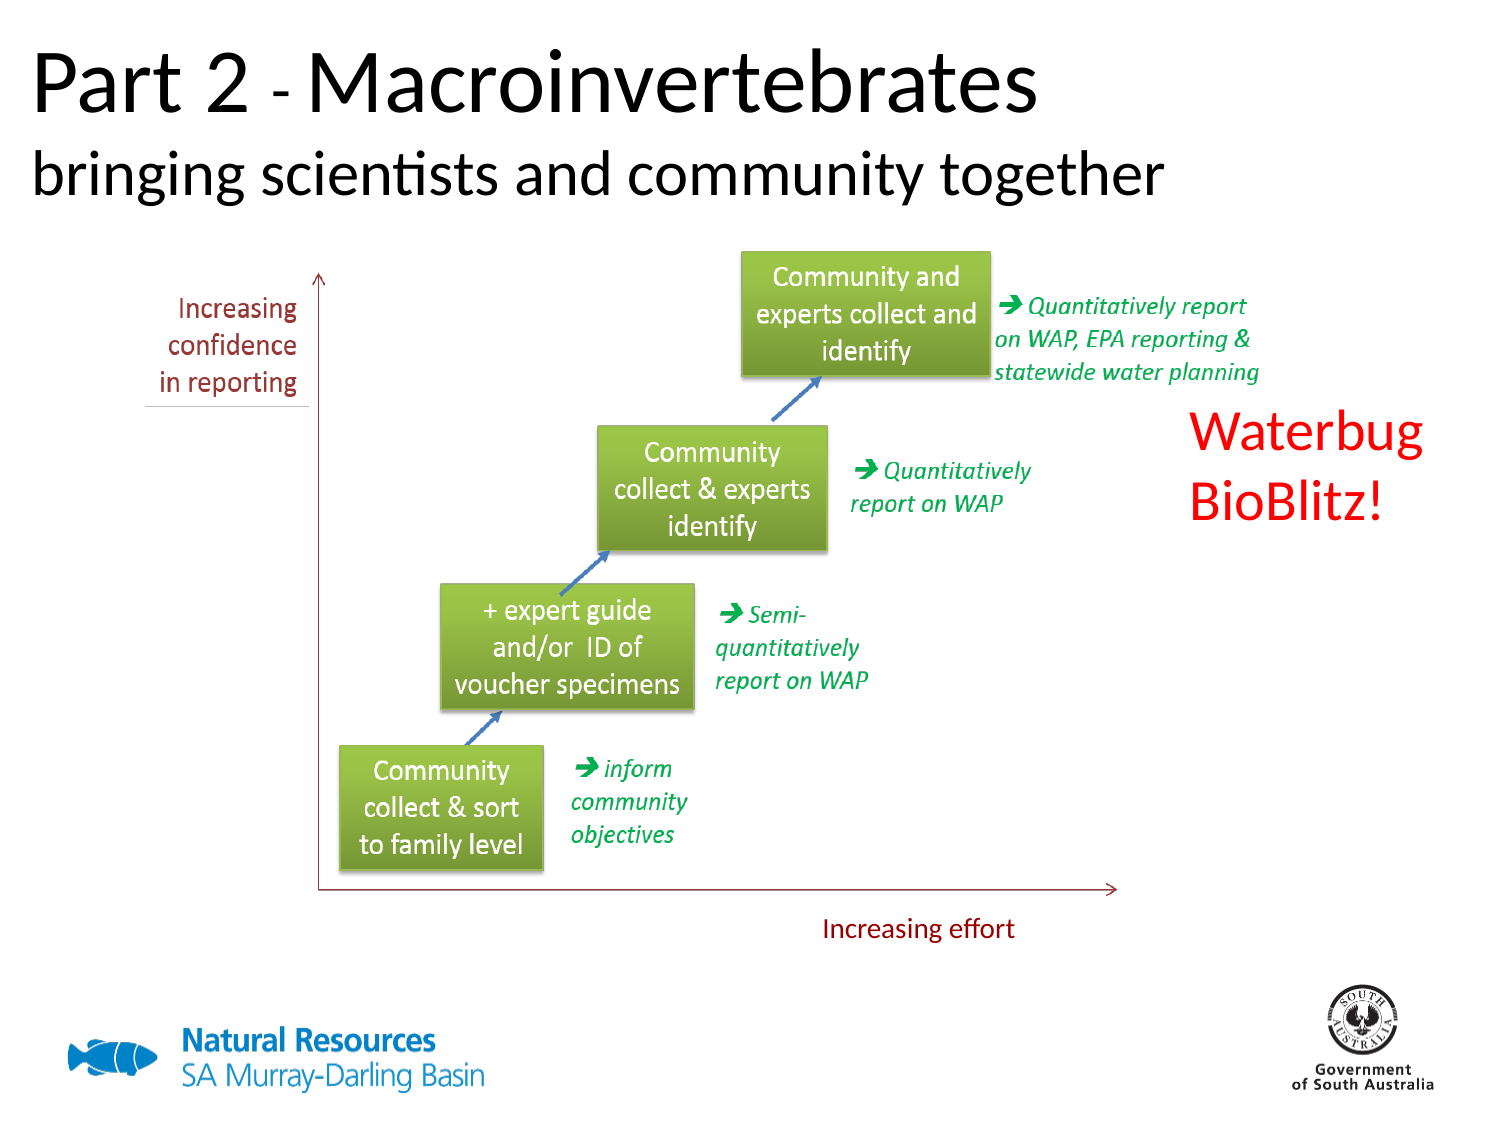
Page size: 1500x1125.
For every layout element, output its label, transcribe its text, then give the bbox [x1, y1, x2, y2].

text_box Part 2 - Macroinvertebrates bringing scientists and community together [16, 13, 1500, 216]
picture [141, 244, 1289, 989]
picture [64, 1024, 543, 1095]
picture [1291, 983, 1439, 1095]
text_box Waterbug BioBlitz! [1293, 384, 1470, 540]
